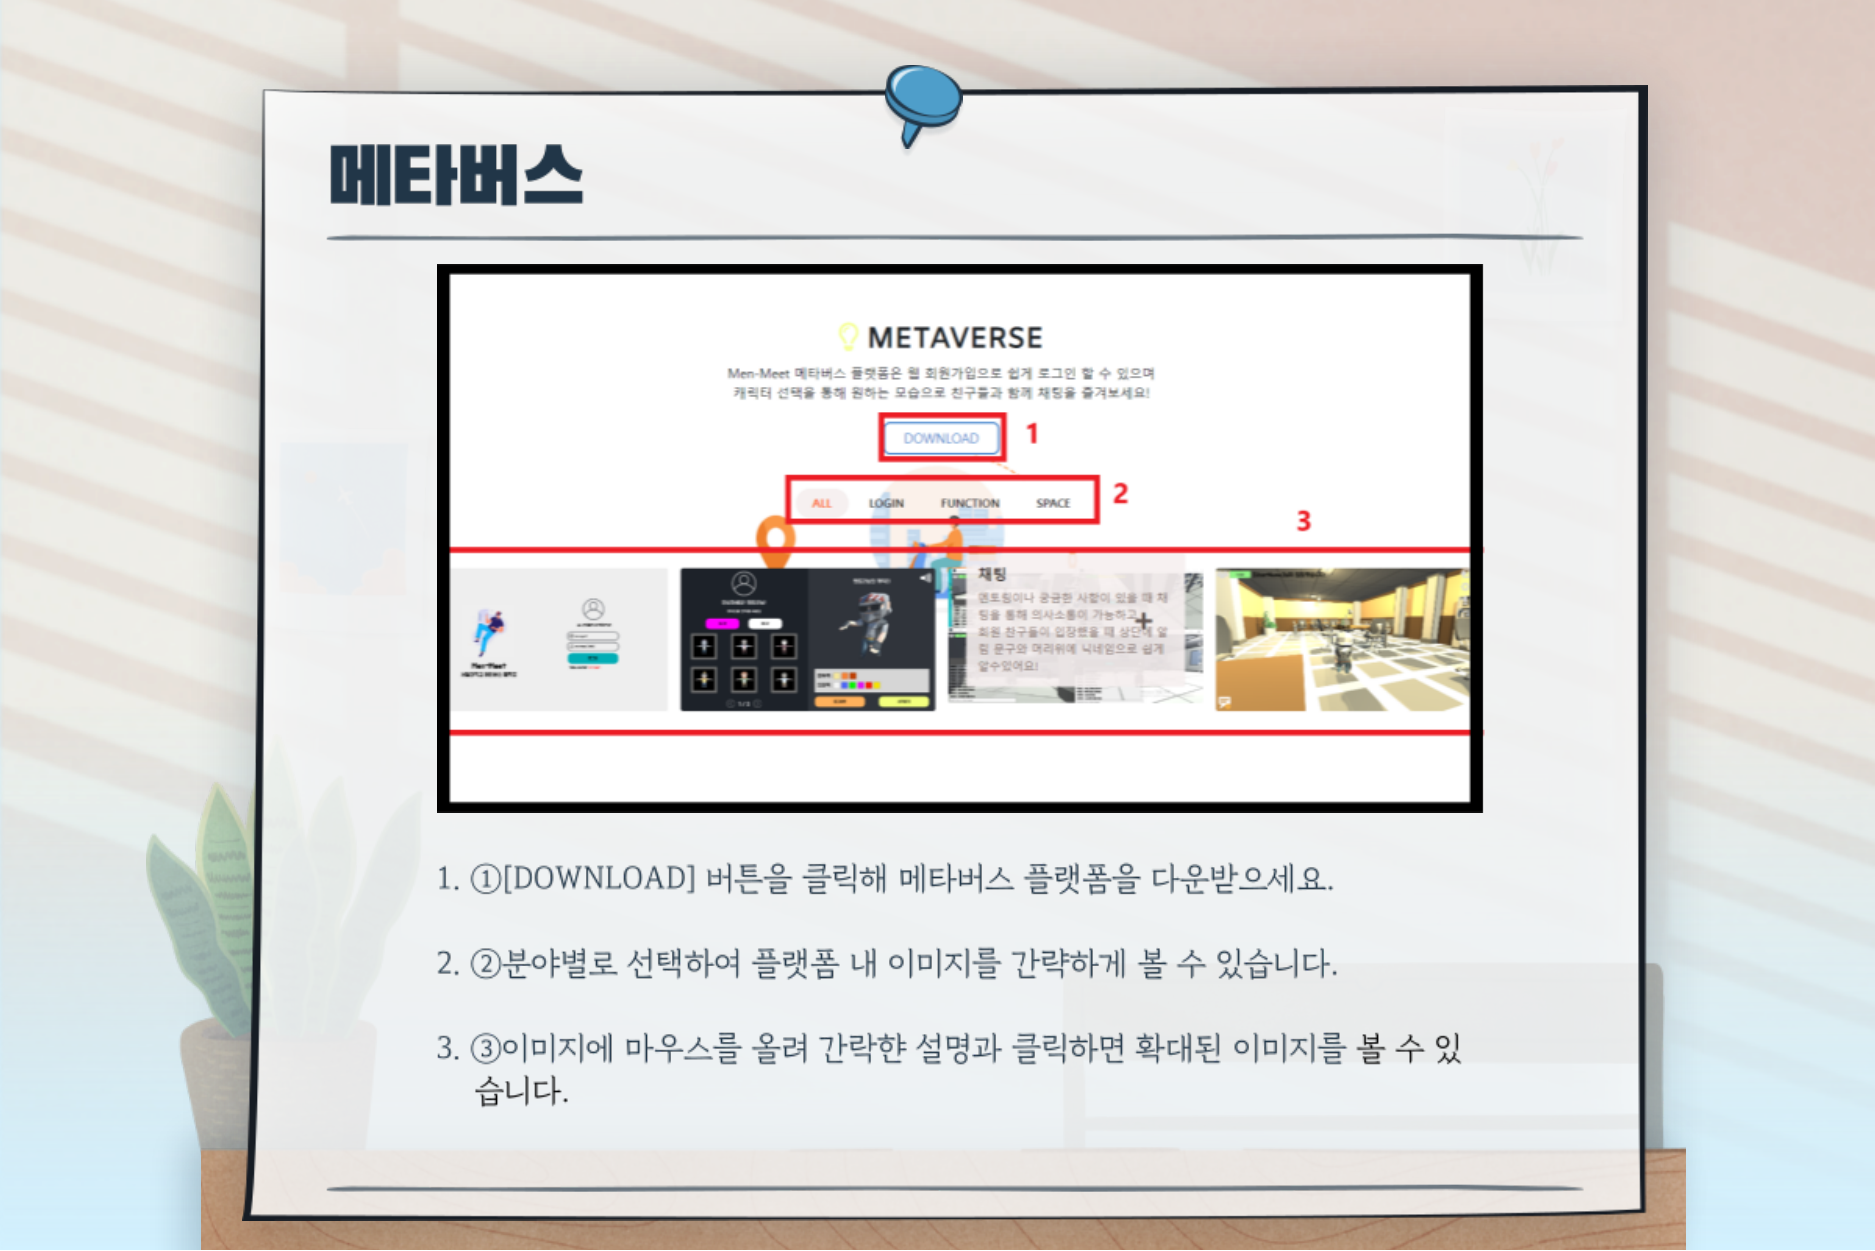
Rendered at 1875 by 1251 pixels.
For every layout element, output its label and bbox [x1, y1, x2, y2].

text_box [436, 263, 1485, 813]
text_box [241, 85, 1648, 1222]
text_box [0, 0, 1875, 1250]
picture [432, 852, 1488, 1131]
text_box [884, 65, 963, 150]
text_box [326, 1184, 1584, 1192]
picture [314, 115, 623, 278]
text_box [146, 107, 1687, 1250]
text_box [326, 233, 1584, 241]
